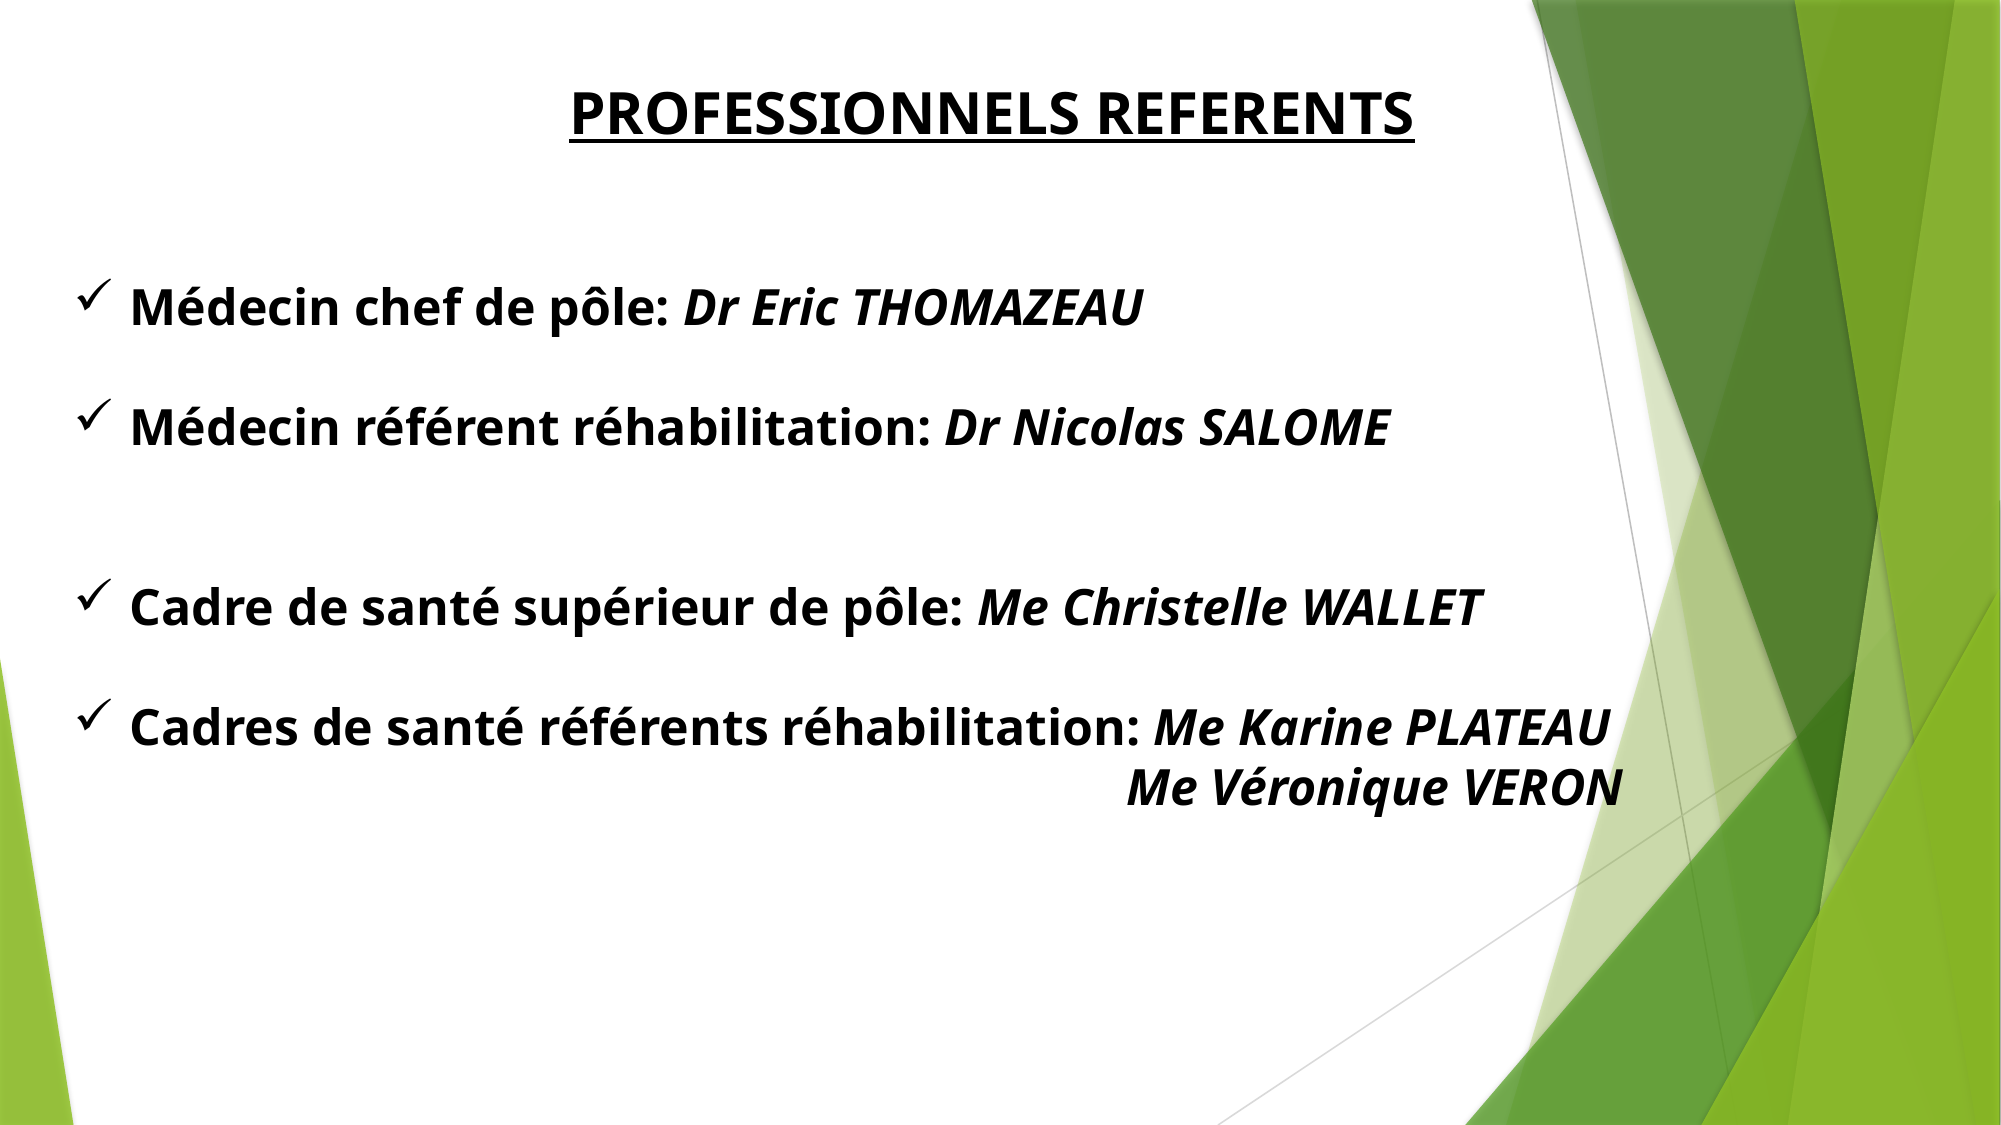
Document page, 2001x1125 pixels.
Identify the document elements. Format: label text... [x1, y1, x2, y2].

text_box PROFESSIONNELS REFERENTS Médecin chef de pôle: Dr Eric THOMAZEAU Médecin référent réhabilitation: Dr Nicolas SALOME Cadre de santé supérieur de pôle: Me Christelle WALLET Cadres de santé référents réhabilitation: Me Karine PLATEAU Me Véronique VERON [58, 68, 1926, 884]
